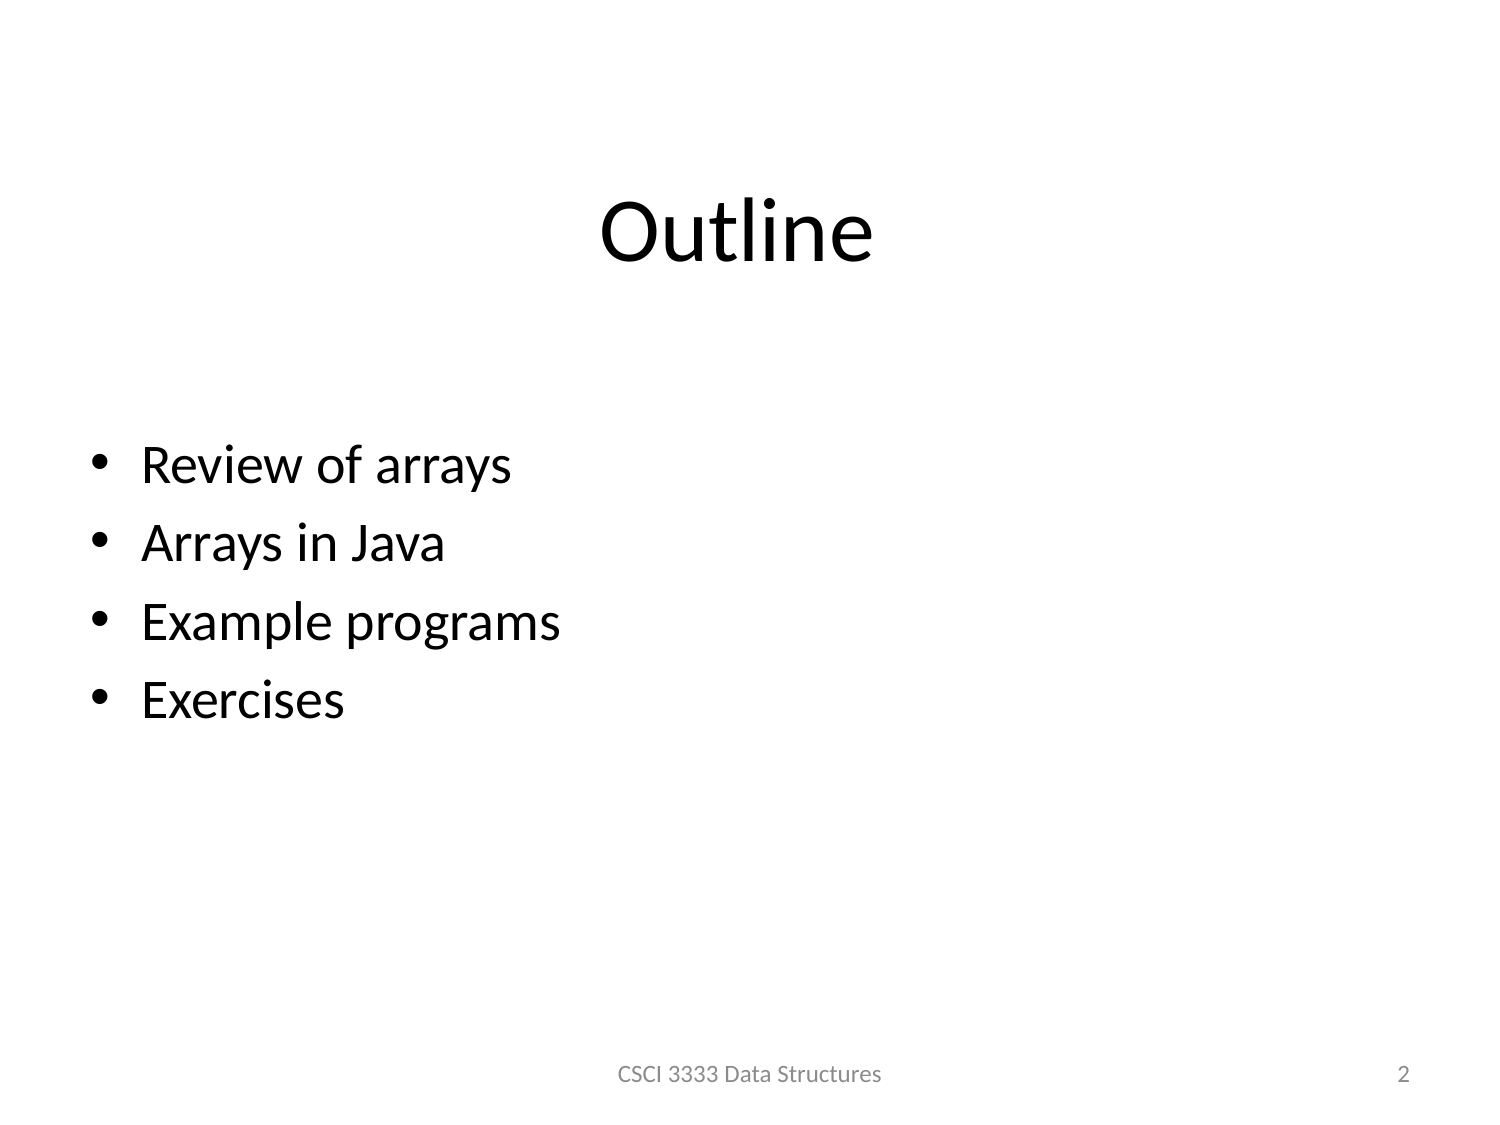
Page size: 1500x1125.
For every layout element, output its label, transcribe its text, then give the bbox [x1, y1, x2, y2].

footer CSCI 3333 Data Structures [512, 1042, 988, 1103]
title Outline [62, 162, 1413, 288]
slide_number 2 [1074, 1042, 1425, 1103]
list Review of arrays Arrays in Java Example programs Exercises [75, 420, 1425, 738]
